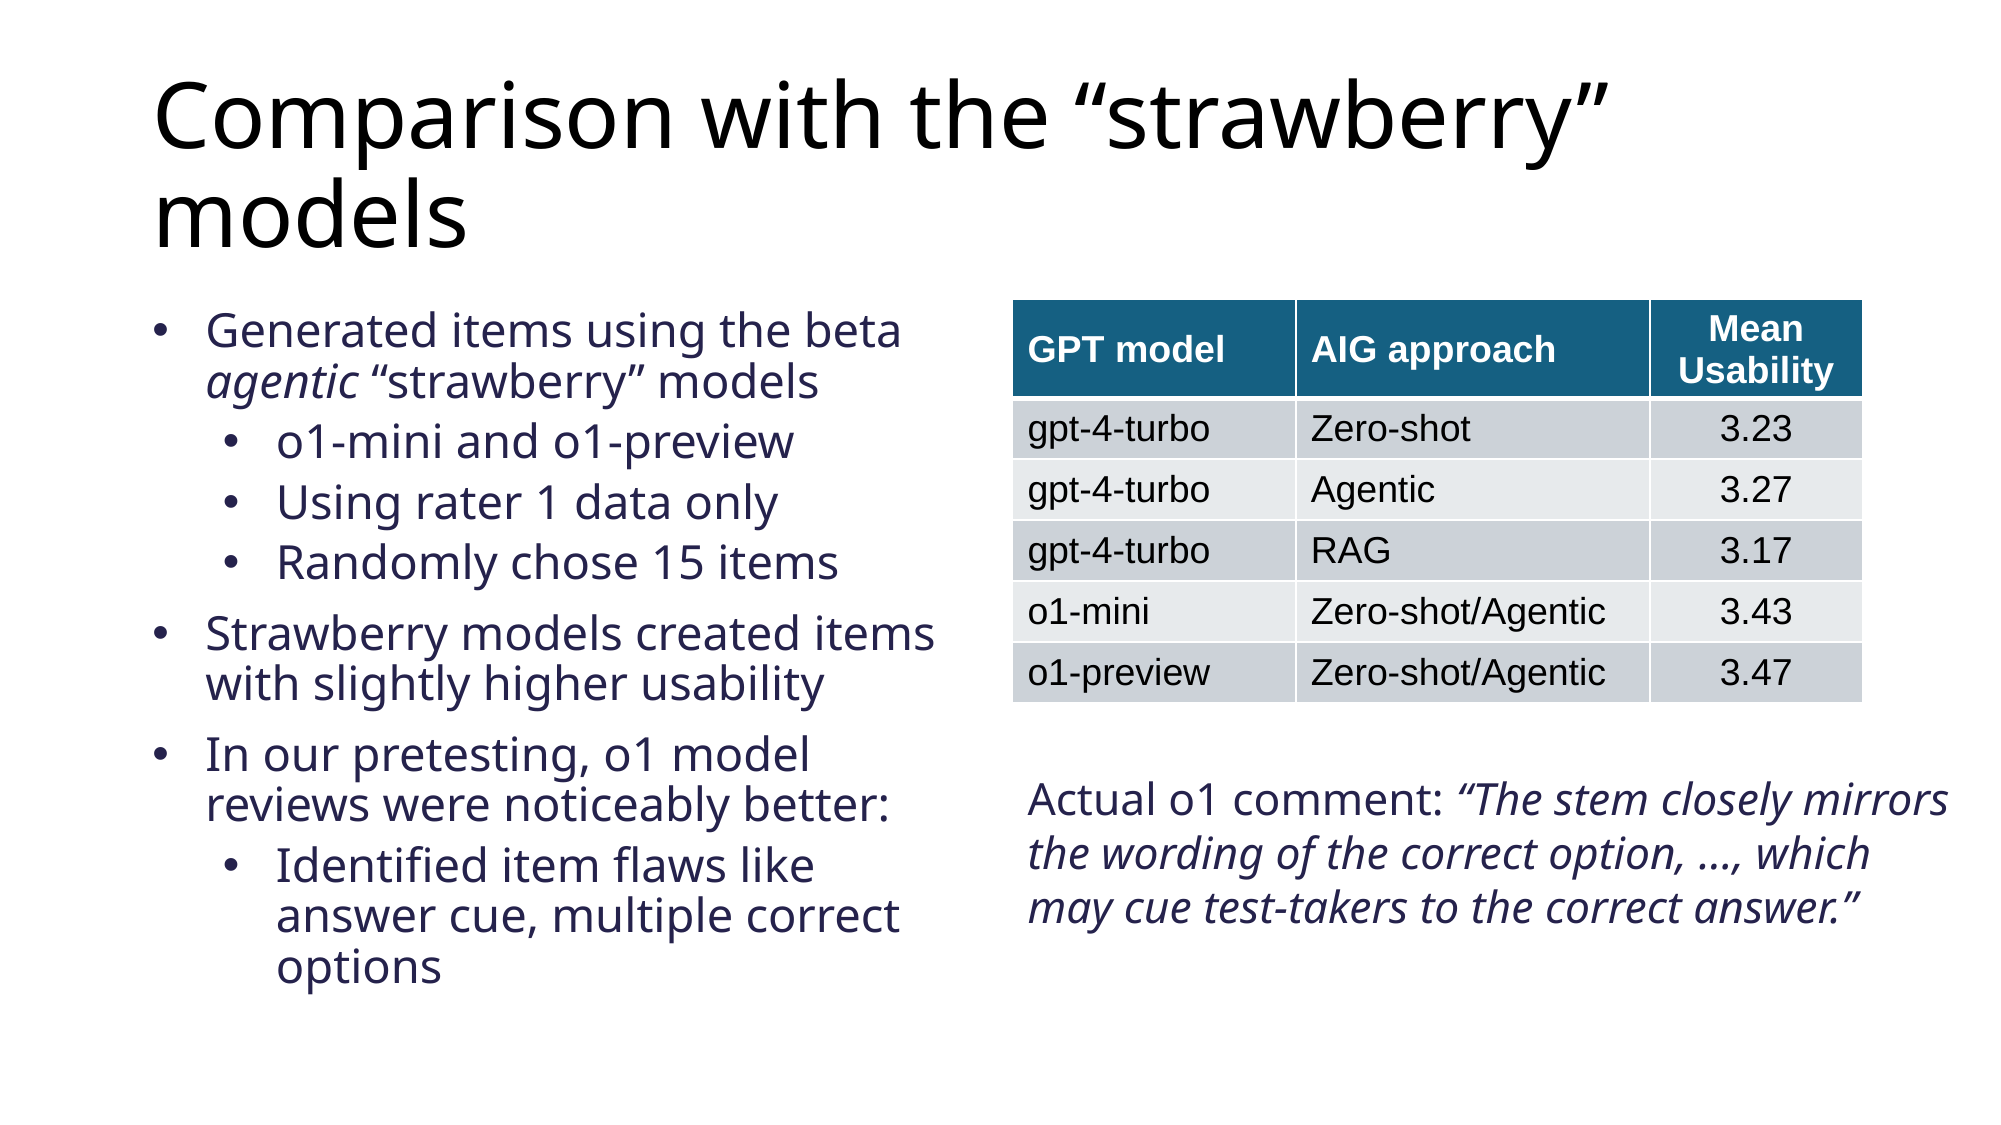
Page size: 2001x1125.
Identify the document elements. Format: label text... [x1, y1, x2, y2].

table_header GPT model [1013, 300, 1295, 396]
table_cell gpt-4-turbo [1013, 521, 1295, 580]
table_cell RAG [1297, 521, 1649, 580]
table_cell 3.43 [1651, 582, 1862, 641]
table_cell Zero-shot/Agentic [1297, 643, 1649, 702]
table_header Mean Usability [1651, 300, 1862, 396]
table_cell o1-mini [1013, 582, 1295, 641]
table_cell 3.47 [1651, 643, 1862, 702]
table_cell 3.17 [1651, 521, 1862, 580]
table_cell 3.27 [1651, 460, 1862, 519]
list Generated items using the beta agentic “strawberry” models o1-mini and o1-preview Using rater 1 data only Randomly chose 15 items Strawberry models created items with slightly higher usability In our pretesting, o1 model reviews were noticeably better: Identified item flaws like answer cue, multiple correct options [137, 299, 988, 1014]
table_header AIG approach [1297, 300, 1649, 396]
table_cell Zero-shot [1297, 401, 1649, 458]
table_cell 3.23 [1651, 401, 1862, 458]
table_cell Zero-shot/Agentic [1297, 582, 1649, 641]
table_cell o1-preview [1013, 643, 1295, 702]
text_box Actual o1 comment: “The stem closely mirrors the wording of the correct option, …, which may cue test-takers to the correct answer.” [1012, 764, 1969, 998]
table_cell gpt-4-turbo [1013, 401, 1295, 458]
title Comparison with the “strawberry” models [137, 59, 1863, 278]
table_cell Agentic [1297, 460, 1649, 519]
table_cell gpt-4-turbo [1013, 460, 1295, 519]
